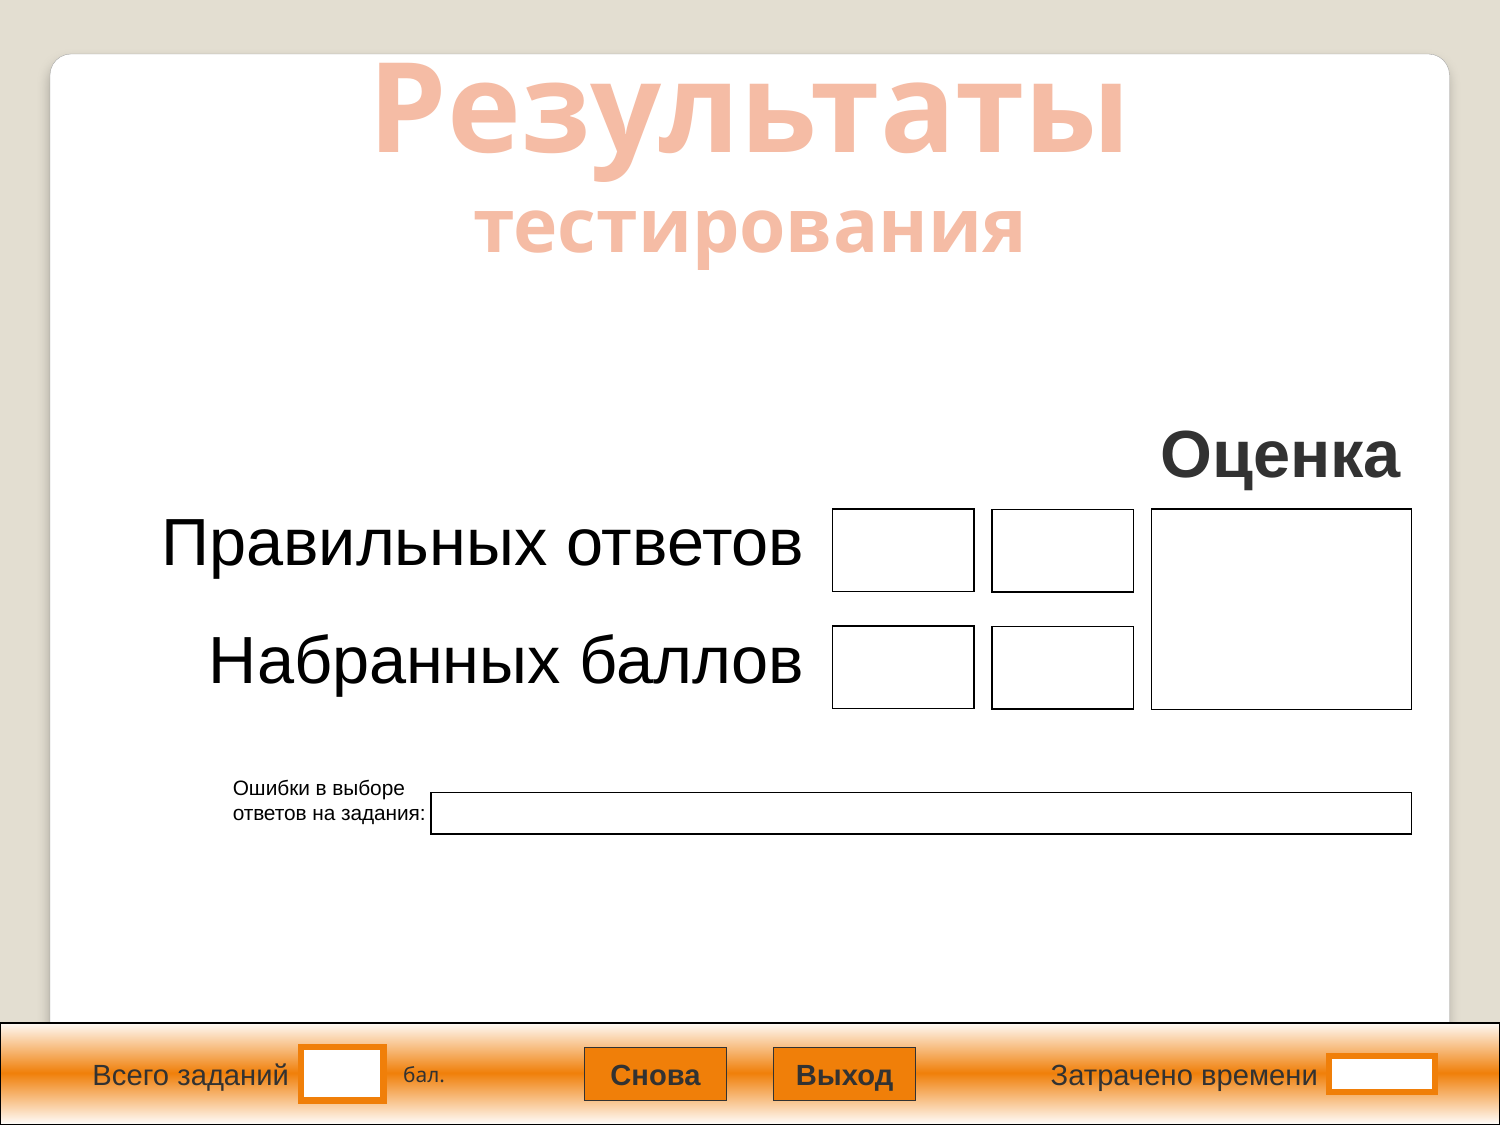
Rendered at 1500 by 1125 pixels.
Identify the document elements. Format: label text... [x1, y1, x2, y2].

text_box [1151, 508, 1412, 710]
text_box Выход [773, 1047, 916, 1101]
text_box бал. [397, 1056, 491, 1092]
text_box [832, 508, 975, 592]
text_box [992, 626, 1134, 710]
text_box Оценка [1142, 413, 1420, 504]
text_box [430, 792, 1412, 835]
text_box Результаты тестирования [353, 20, 1147, 276]
text_box [0, 1023, 1500, 1125]
text_box Снова [584, 1047, 727, 1101]
text_box Правильных ответов [129, 500, 820, 592]
text_box Набранных баллов [129, 618, 820, 710]
text_box [992, 509, 1134, 592]
text_box [301, 1047, 384, 1101]
text_box [1328, 1055, 1436, 1093]
text_box Всего заданий [88, 1056, 290, 1092]
text_box Затрачено времени [1034, 1056, 1319, 1092]
text_box Ошибки в выборе ответов на задания: [218, 767, 443, 833]
text_box [832, 625, 975, 709]
